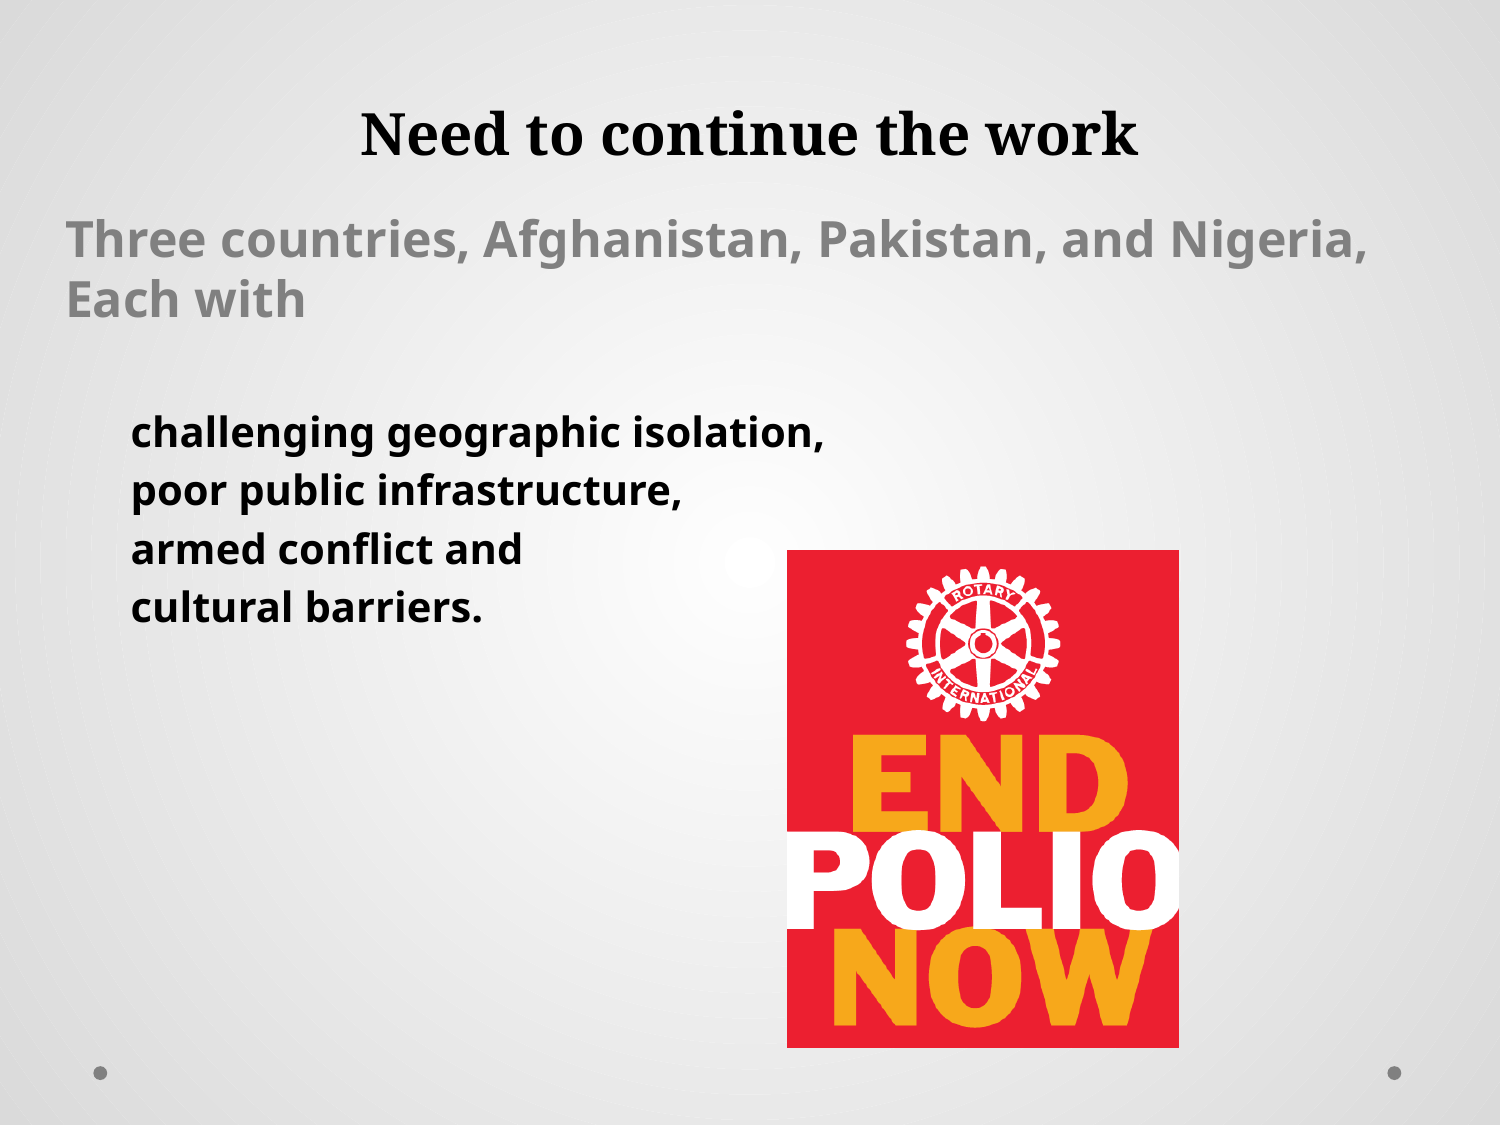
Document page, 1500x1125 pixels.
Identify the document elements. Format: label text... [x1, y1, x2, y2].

list Three countries, Afghanistan, Pakistan, and Nigeria, Each with challenging geographic isolation, poor public infrastructure, armed conflict and cultural barriers. [50, 200, 1400, 688]
title Need to continue the work [75, 75, 1425, 175]
picture [787, 550, 1179, 1048]
